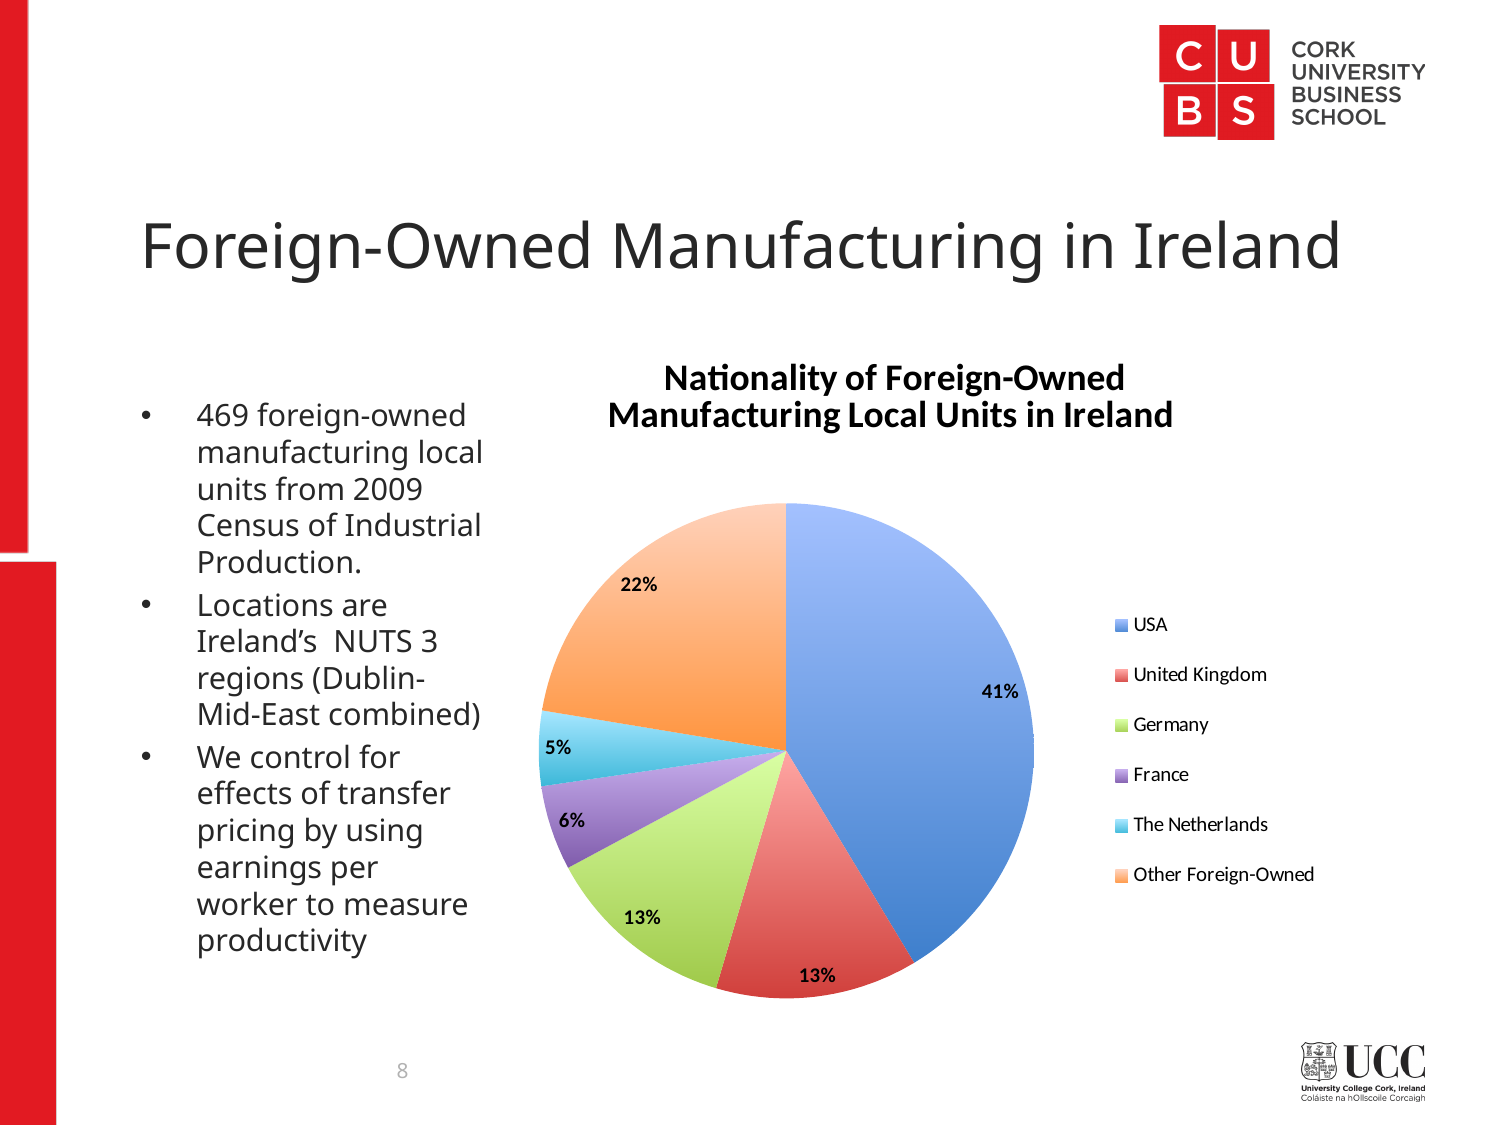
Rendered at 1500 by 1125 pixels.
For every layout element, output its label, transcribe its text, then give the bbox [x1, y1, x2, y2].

picture [0, 0, 1500, 1125]
list 469 foreign-owned manufacturing local units from 2009 Census of Industrial Production. Locations are Ireland’s NUTS 3 regions (Dublin-Mid-East combined) We control for effects of transfer pricing by using earnings per worker to measure productivity [125, 388, 484, 980]
title Foreign-Owned Manufacturing in Ireland [125, 154, 1425, 332]
chart [489, 337, 1354, 1036]
slide_number 8 [381, 1042, 500, 1102]
